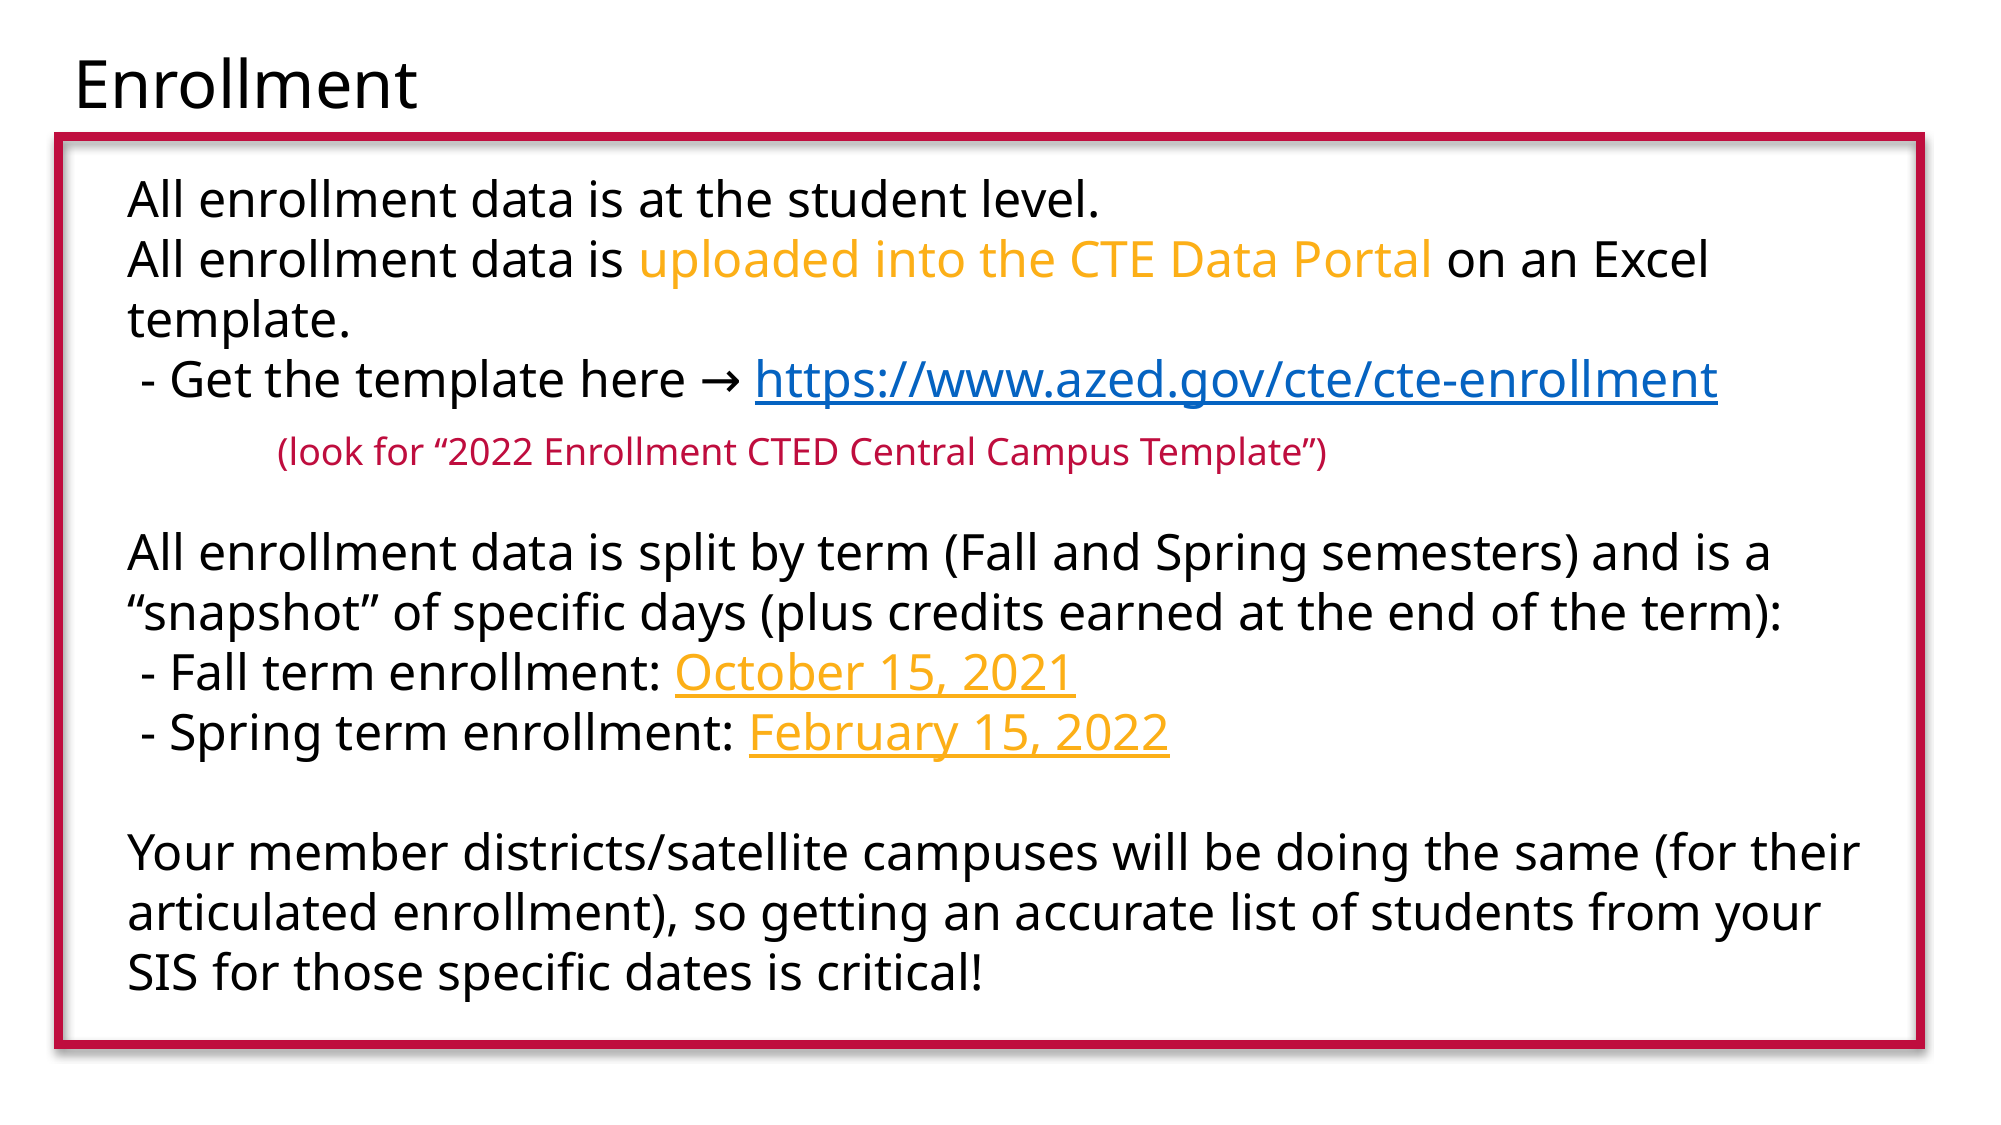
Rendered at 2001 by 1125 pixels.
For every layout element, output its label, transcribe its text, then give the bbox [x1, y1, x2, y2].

text_box Enrollment [58, 34, 934, 129]
text_box All enrollment data is at the student level. All enrollment data is uploaded into the CTE Data Portal on an Excel template. - Get the template here → https://www.azed.gov/cte/cte-enrollment (look for “2022 Enrollment CTED Central Campus Template”) All enrollment data is split by term (Fall and Spring semesters) and is a “snapshot” of specific days (plus credits earned at the end of the term): - Fall term enrollment: October 15, 2021 - Spring term enrollment: February 15, 2022 Your member districts/satellite campuses will be doing the same (for their articulated enrollment), so getting an accurate list of students from your SIS for those specific dates is critical! [112, 159, 1888, 1068]
text_box [58, 136, 1922, 1045]
